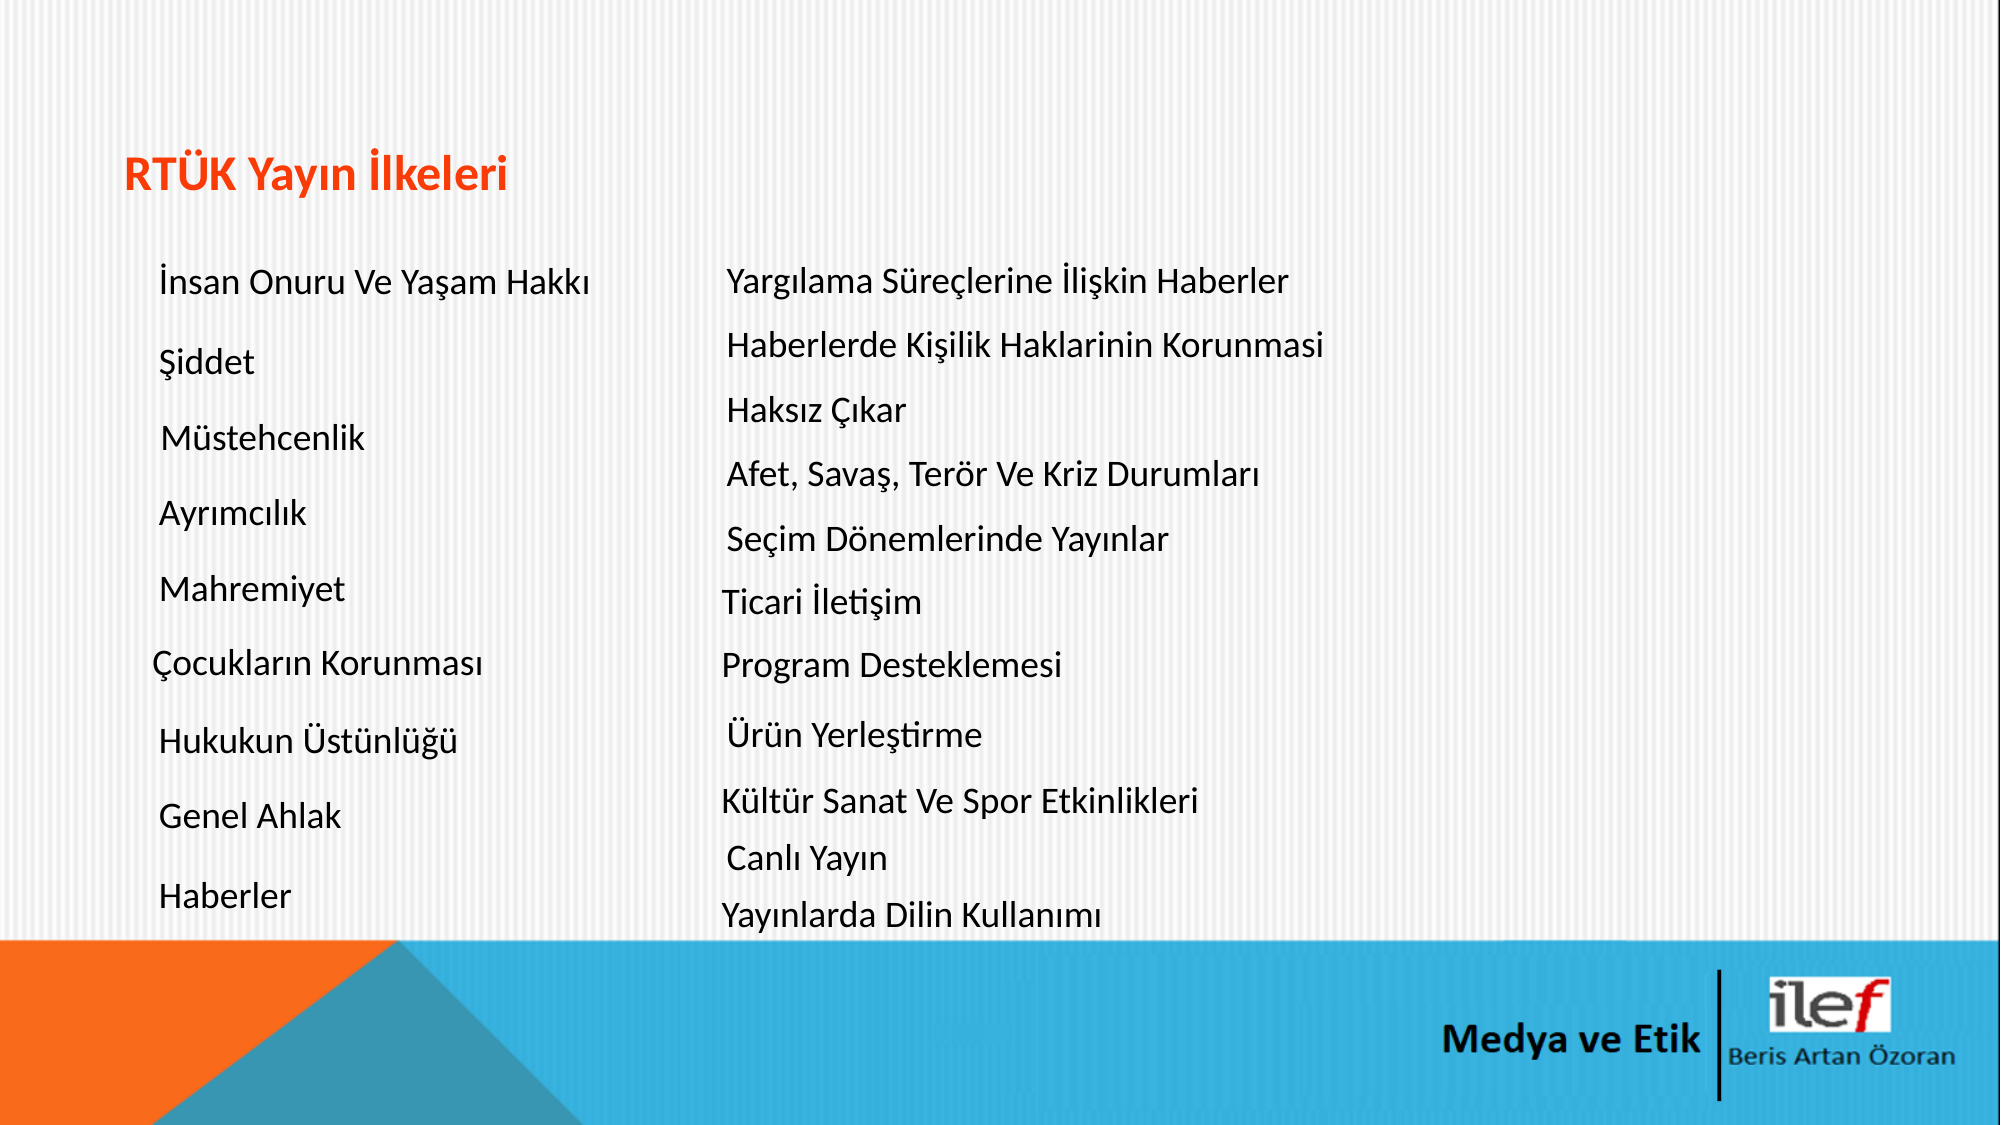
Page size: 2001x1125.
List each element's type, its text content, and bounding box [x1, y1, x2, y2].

text_box Genel Ahlak [144, 783, 711, 844]
picture [0, 0, 2000, 1125]
text_box Kültür Sanat Ve Spor Etkinlikleri [706, 768, 1707, 829]
text_box Haksız Çıkar [711, 377, 1712, 438]
text_box Müstehcenlik [145, 405, 381, 465]
text_box Çocukların Korunması [129, 630, 551, 691]
text_box İnsan Onuru Ve Yaşam Hakkı [144, 249, 1145, 310]
title RTÜK Yayın İlkeleri [109, 88, 1143, 209]
text_box Yayınlarda Dilin Kullanımı [706, 882, 1707, 942]
text_box Ayrımcılık [144, 480, 418, 541]
text_box Seçim Dönemlerinde Yayınlar [711, 506, 1712, 567]
text_box Ticari İletişim [706, 569, 1707, 630]
text_box Mahremiyet [144, 556, 476, 616]
text_box Haberler [144, 864, 356, 924]
text_box Şiddet [144, 329, 1145, 390]
text_box Yargılama Süreçlerine İlişkin Haberler [711, 249, 1712, 309]
text_box Canlı Yayın [711, 825, 1712, 886]
text_box Afet, Savaş, Terör Ve Kriz Durumları [711, 442, 1712, 502]
text_box Program Desteklemesi [706, 632, 1707, 693]
text_box Ürün Yerleştirme [711, 702, 1712, 763]
text_box Haberlerde Kişilik Haklarinin Korunmasi [711, 312, 1712, 373]
text_box Hukukun Üstünlüğü [144, 708, 536, 769]
